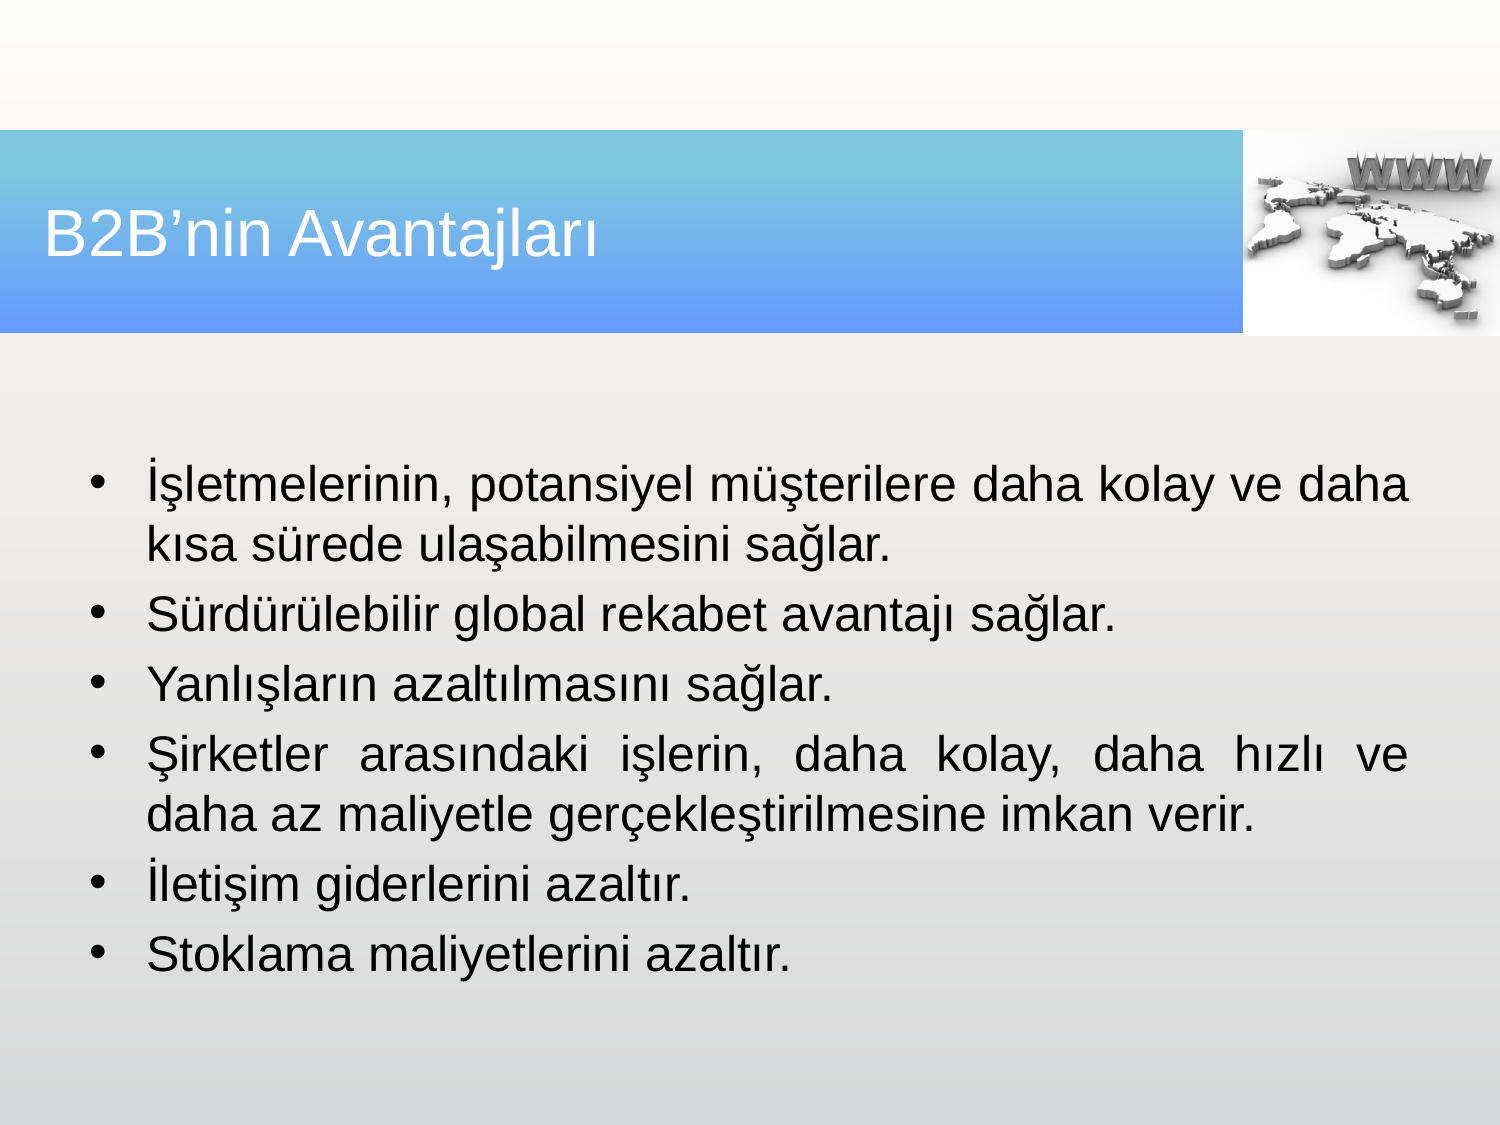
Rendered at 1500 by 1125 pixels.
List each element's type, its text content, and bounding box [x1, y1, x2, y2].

list İşletmelerinin, potansiyel müşterilere daha kolay ve daha kısa sürede ulaşabilmesini sağlar. Sürdürülebilir global rekabet avantajı sağlar. Yanlışların azaltılmasını sağlar. Şirketler arasındaki işlerin, daha kolay, daha hızlı ve daha az maliyetle gerçekleştirilmesine imkan verir. İletişim giderlerini azaltır. Stoklama maliyetlerini azaltır. [75, 402, 1425, 1031]
picture [1243, 130, 1500, 336]
title B2B’nin Avantajları [29, 136, 1235, 324]
